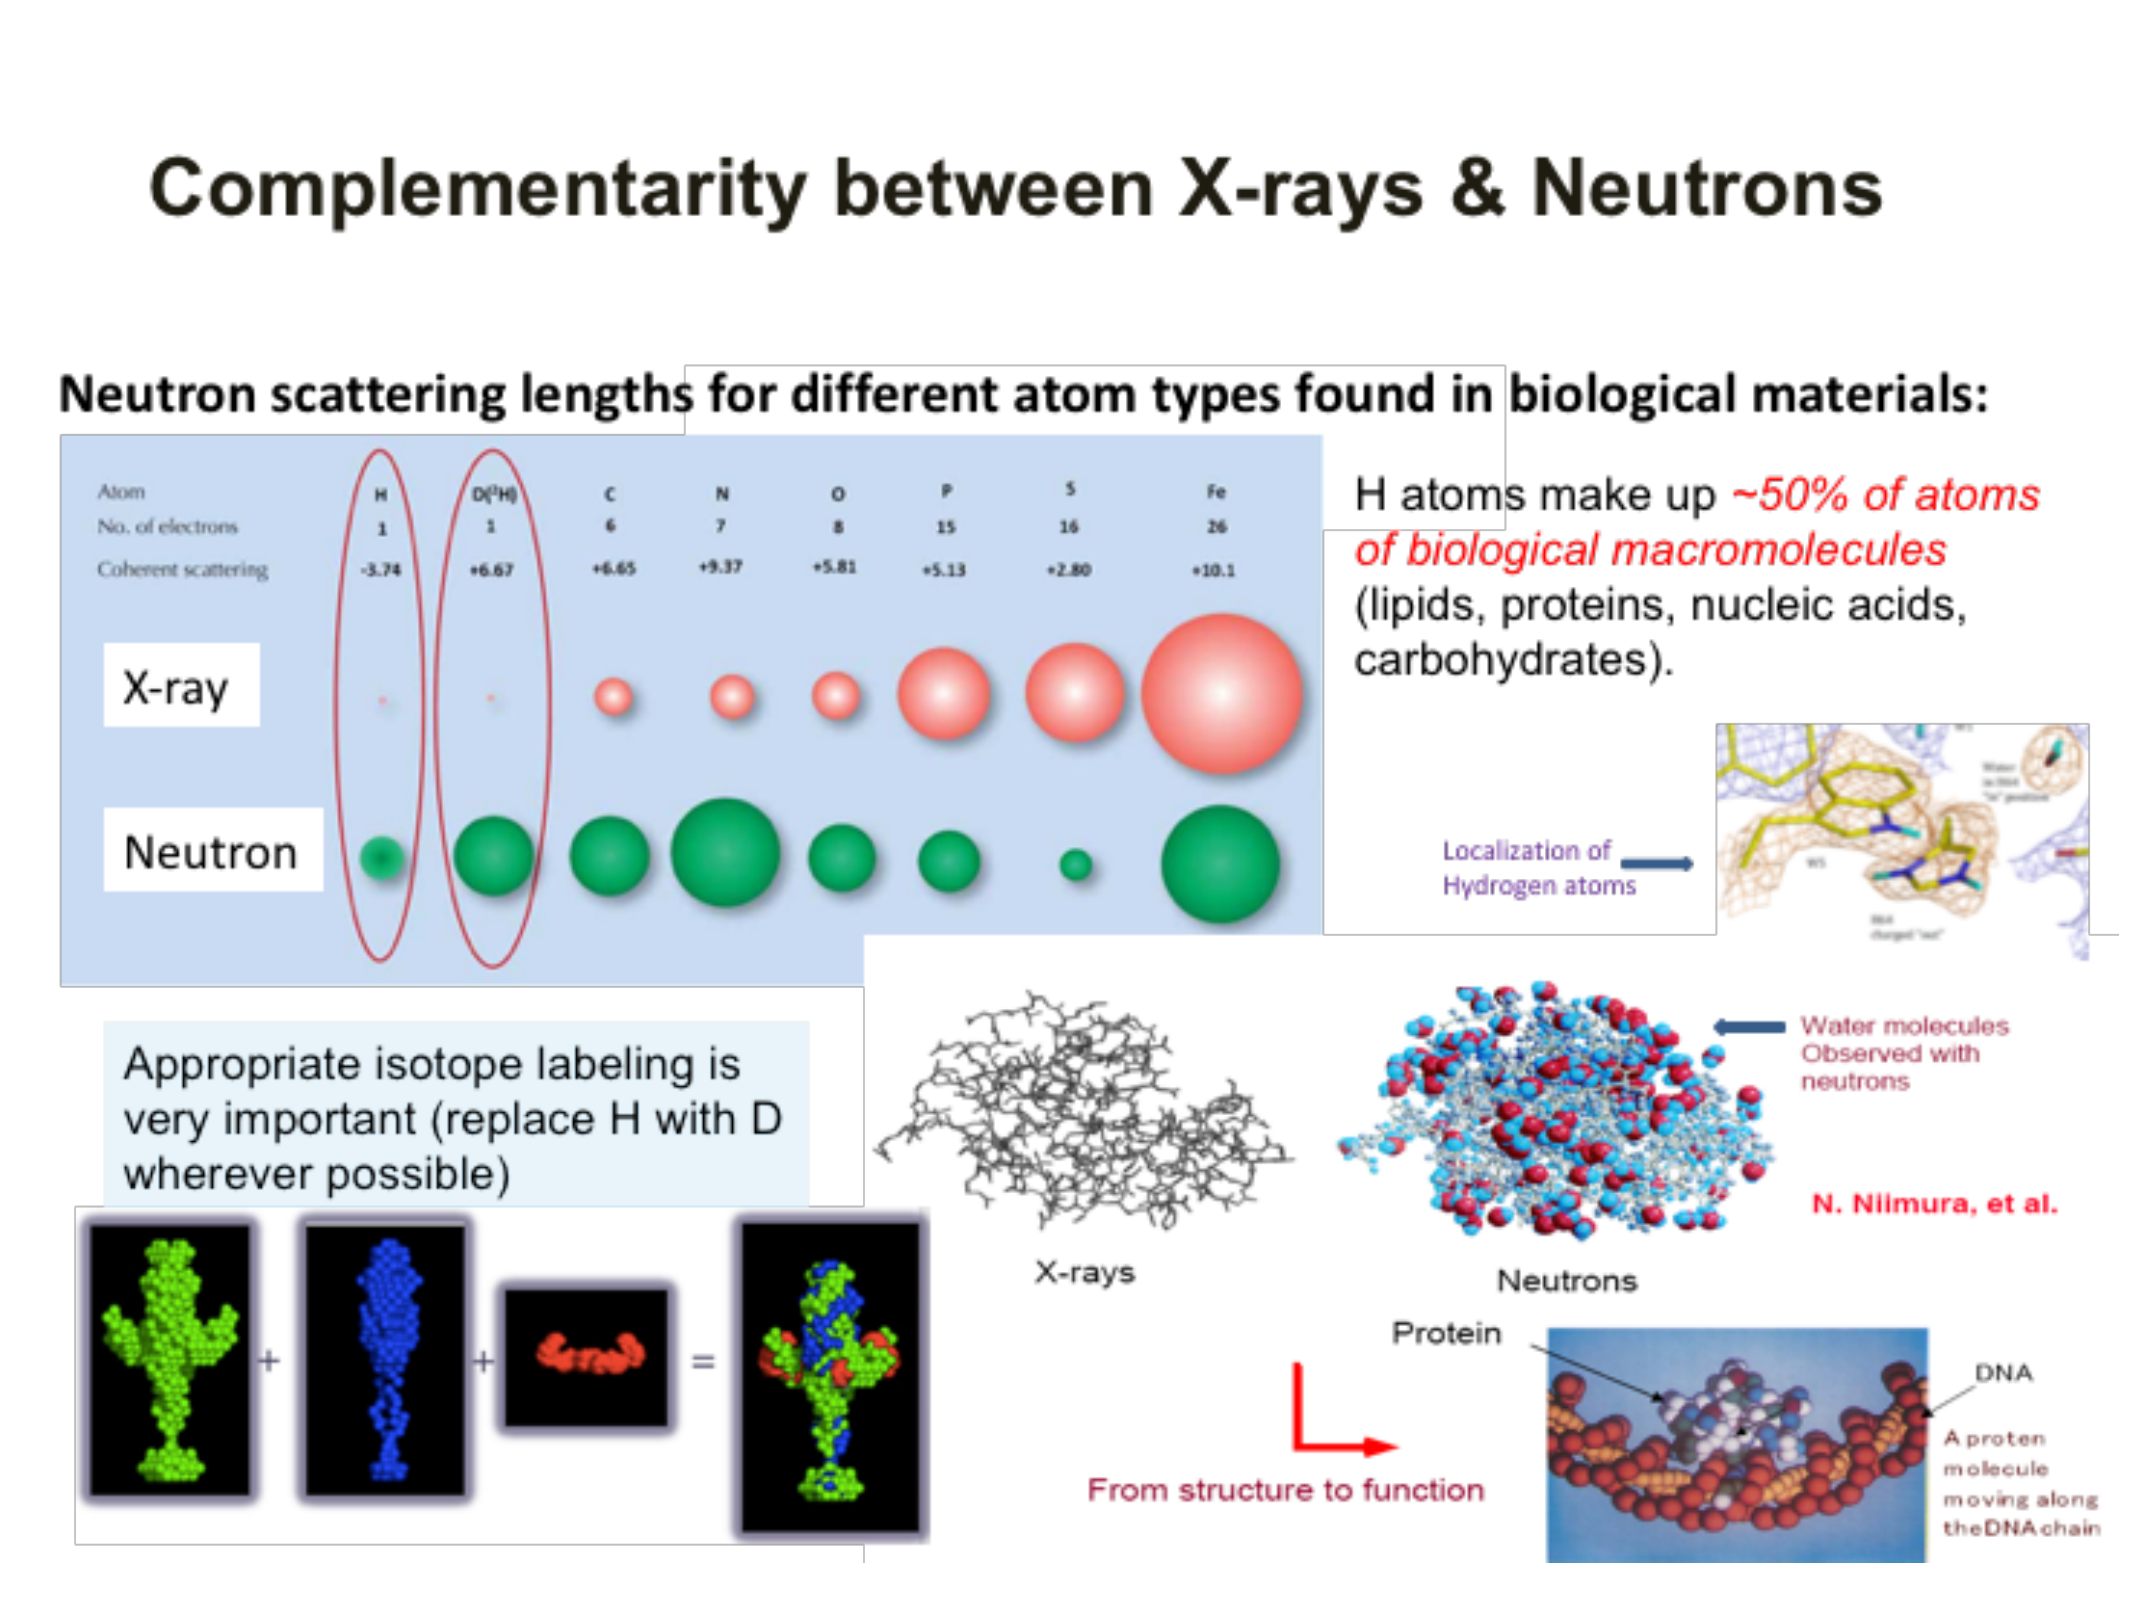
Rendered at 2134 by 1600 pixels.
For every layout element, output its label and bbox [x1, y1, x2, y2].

picture [24, 112, 2119, 1563]
